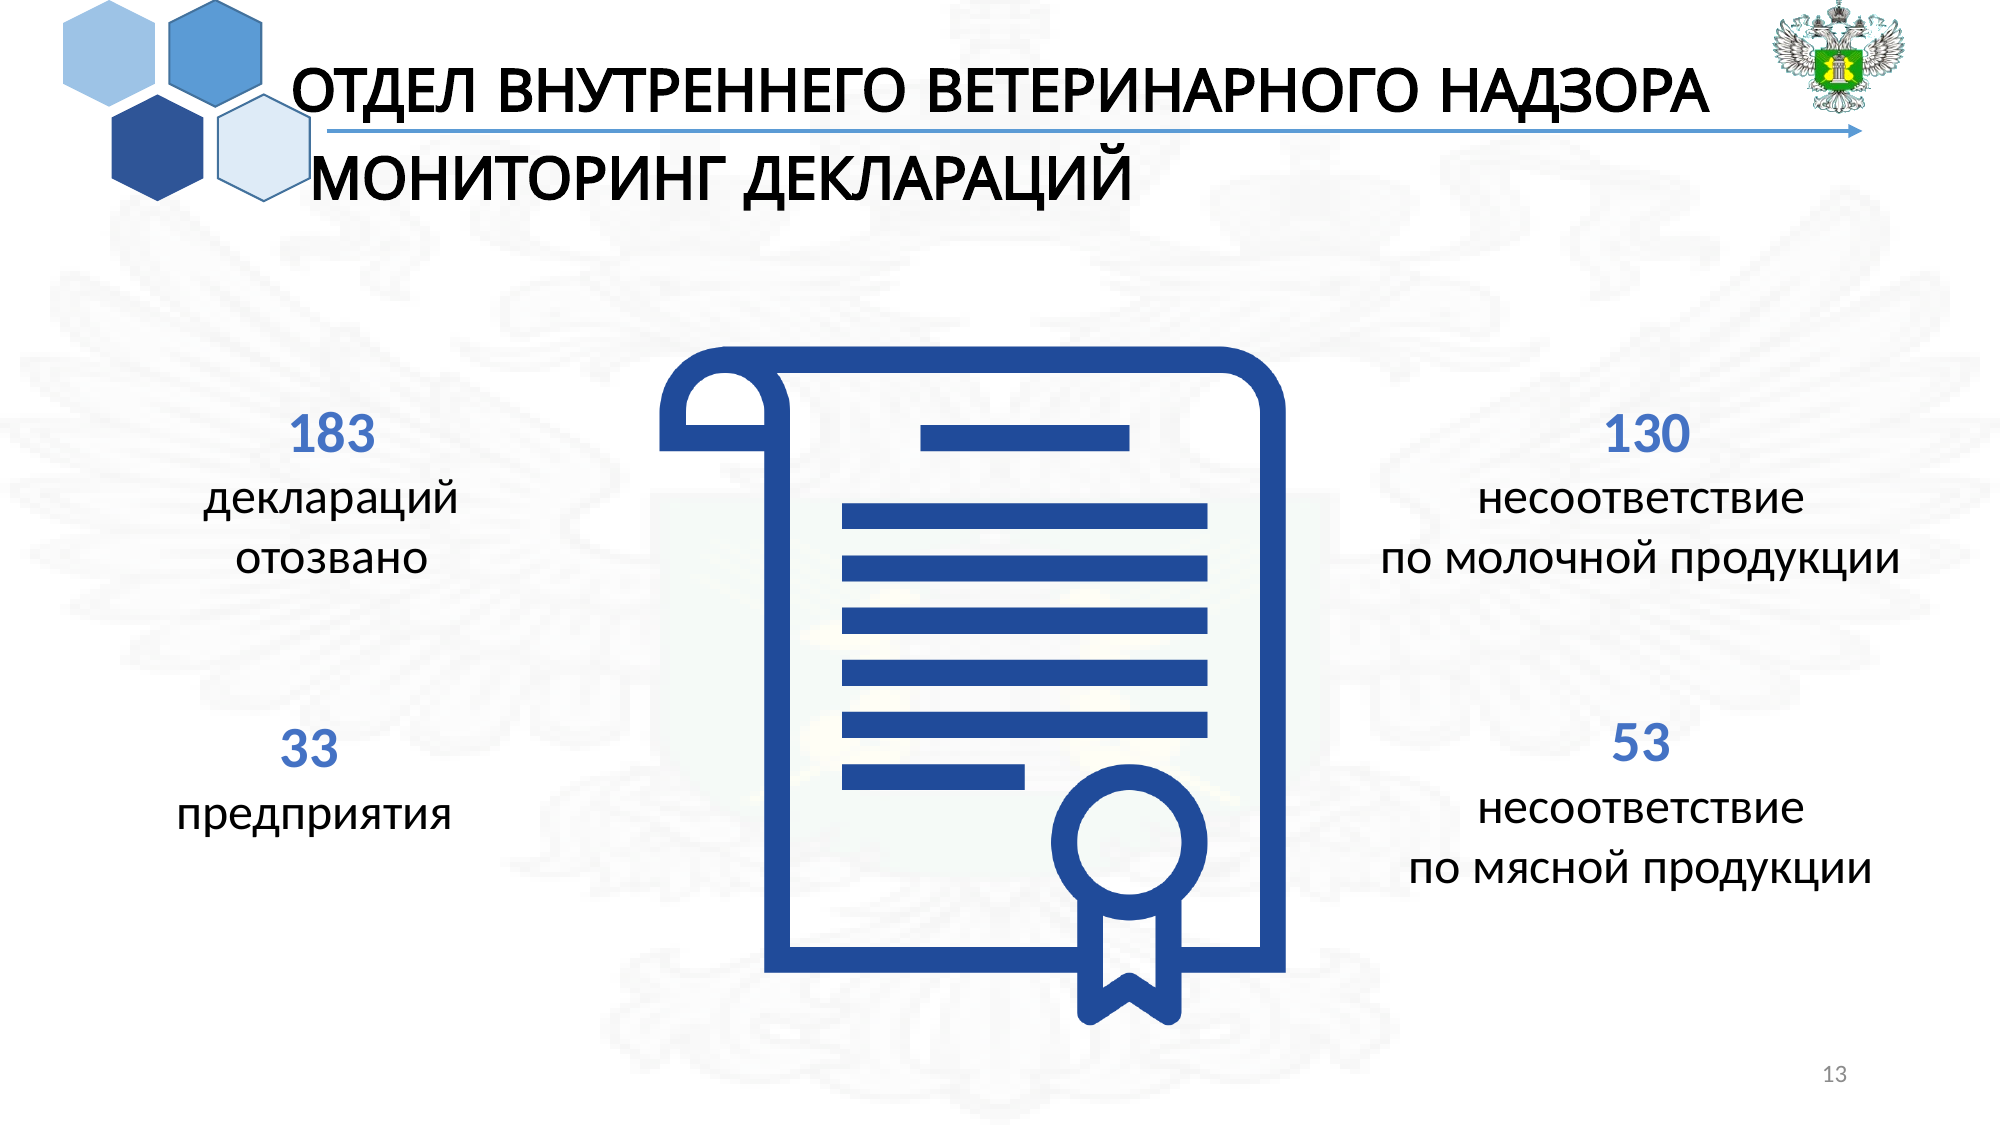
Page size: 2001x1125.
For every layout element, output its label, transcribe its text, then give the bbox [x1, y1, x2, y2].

picture [633, 322, 1315, 1043]
text_box 130 несоответствие по молочной продукции [1366, 386, 1928, 591]
picture [1772, 0, 1905, 114]
text_box 183 деклараций отозвано [188, 386, 475, 591]
text_box 33 предприятия [161, 702, 469, 847]
text_box 53 несоответствие по мясной продукции [1393, 696, 1901, 901]
text_box ОТДЕЛ ВНУТРЕННЕГО ВЕТЕРИНАРНОГО НАДЗОРА [310, 45, 1724, 130]
slide_number 13 [1412, 1042, 1863, 1103]
text_box МОНИТОРИНГ ДЕКЛАРАЦИЙ [294, 132, 1149, 218]
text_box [62, 0, 310, 202]
